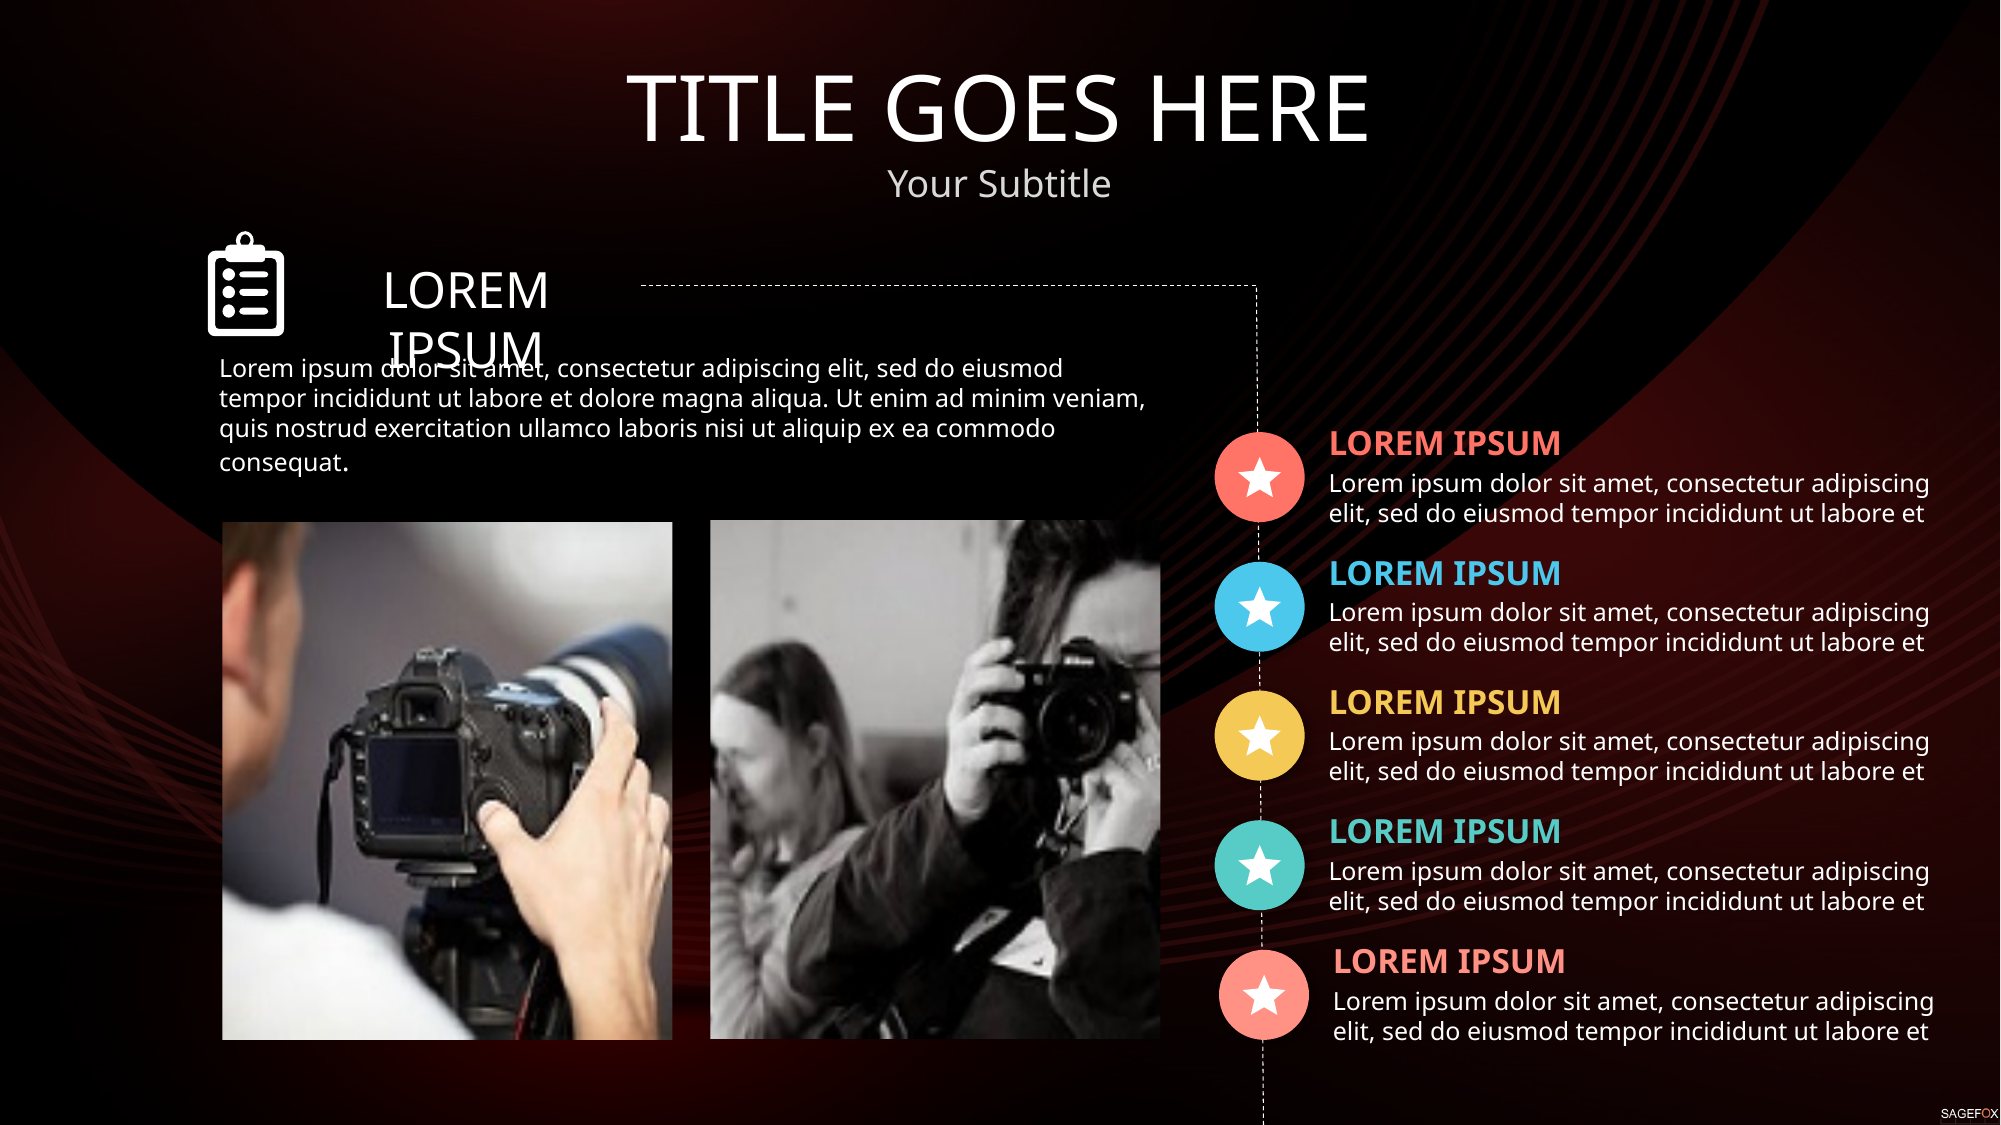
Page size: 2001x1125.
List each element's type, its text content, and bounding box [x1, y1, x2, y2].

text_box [1214, 561, 1305, 652]
text_box LOREM IPSUM [292, 250, 642, 344]
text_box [1256, 287, 1264, 432]
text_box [1218, 949, 1309, 1040]
text_box Lorem ipsum dolor sit amet, consectetur adipiscing elit, sed do eiusmod tempor incididunt ut labore et dolore magna aliqua. Ut enim ad minim veniam, quis nostrud exercitation ullamco laboris nisi ut aliquip ex ea commodo consequat. [204, 344, 1168, 485]
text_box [1214, 820, 1305, 911]
text_box TITLE GOES HERE Your Subtitle [548, 42, 1452, 212]
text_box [1256, 1040, 1264, 1125]
text_box LOREM IPSUM Lorem ipsum dolor sit amet, consectetur adipiscing elit, sed do eiusmod tempor incididunt ut labore et [1318, 805, 1953, 921]
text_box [1214, 432, 1305, 523]
text_box LOREM IPSUM Lorem ipsum dolor sit amet, consectetur adipiscing elit, sed do eiusmod tempor incididunt ut labore et [1322, 935, 1958, 1050]
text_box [207, 231, 285, 337]
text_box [1256, 911, 1264, 949]
text_box LOREM IPSUM Lorem ipsum dolor sit amet, consectetur adipiscing elit, sed do eiusmod tempor incididunt ut labore et [1318, 417, 1953, 533]
text_box LOREM IPSUM Lorem ipsum dolor sit amet, consectetur adipiscing elit, sed do eiusmod tempor incididunt ut labore et [1318, 675, 1953, 791]
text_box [1256, 781, 1264, 820]
picture [0, 0, 2001, 1125]
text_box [1214, 690, 1305, 781]
text_box [709, 520, 1161, 1039]
text_box [221, 521, 673, 1041]
text_box LOREM IPSUM Lorem ipsum dolor sit amet, consectetur adipiscing elit, sed do eiusmod tempor incididunt ut labore et [1318, 546, 1953, 662]
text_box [1256, 523, 1264, 561]
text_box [1256, 652, 1264, 690]
